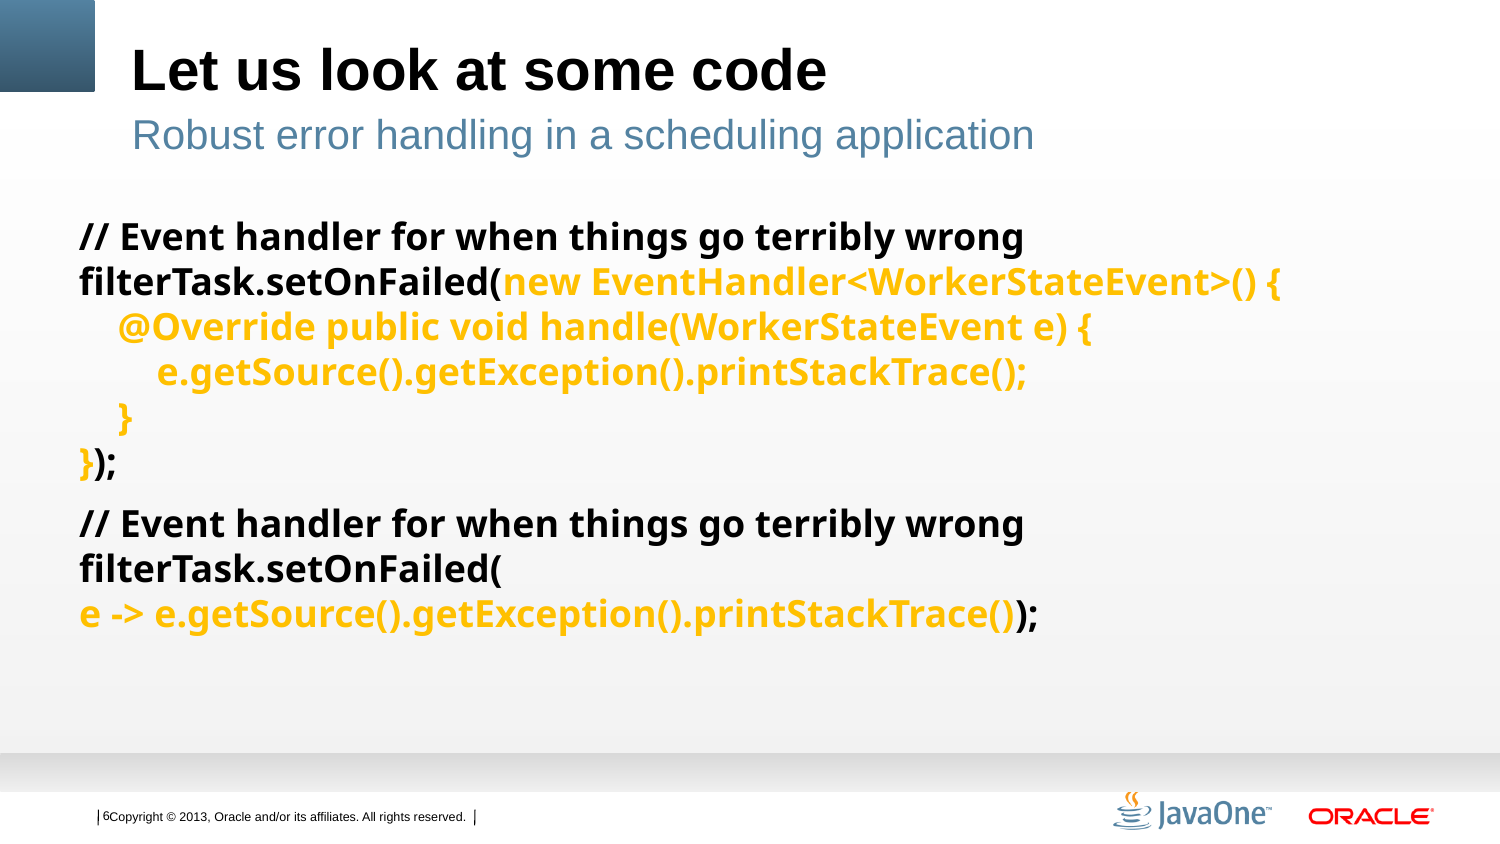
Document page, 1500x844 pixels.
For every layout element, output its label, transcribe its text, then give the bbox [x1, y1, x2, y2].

title Let us look at some code [131, 40, 1482, 107]
text_box // Event handler for when things go terribly wrong filterTask.setOnFailed(new EventHandler<WorkerStateEvent>() { @Override public void handle(WorkerStateEvent e) { e.getSource().getException().printStackTrace(); } }); [72, 206, 1437, 494]
text_box // Event handler for when things go terribly wrong filterTask.setOnFailed( e -> e.getSource().getException().printStackTrace()); [72, 494, 1438, 651]
text_box Robust error handling in a scheduling application [117, 100, 1468, 151]
picture [1293, 792, 1445, 840]
picture [1096, 792, 1288, 844]
